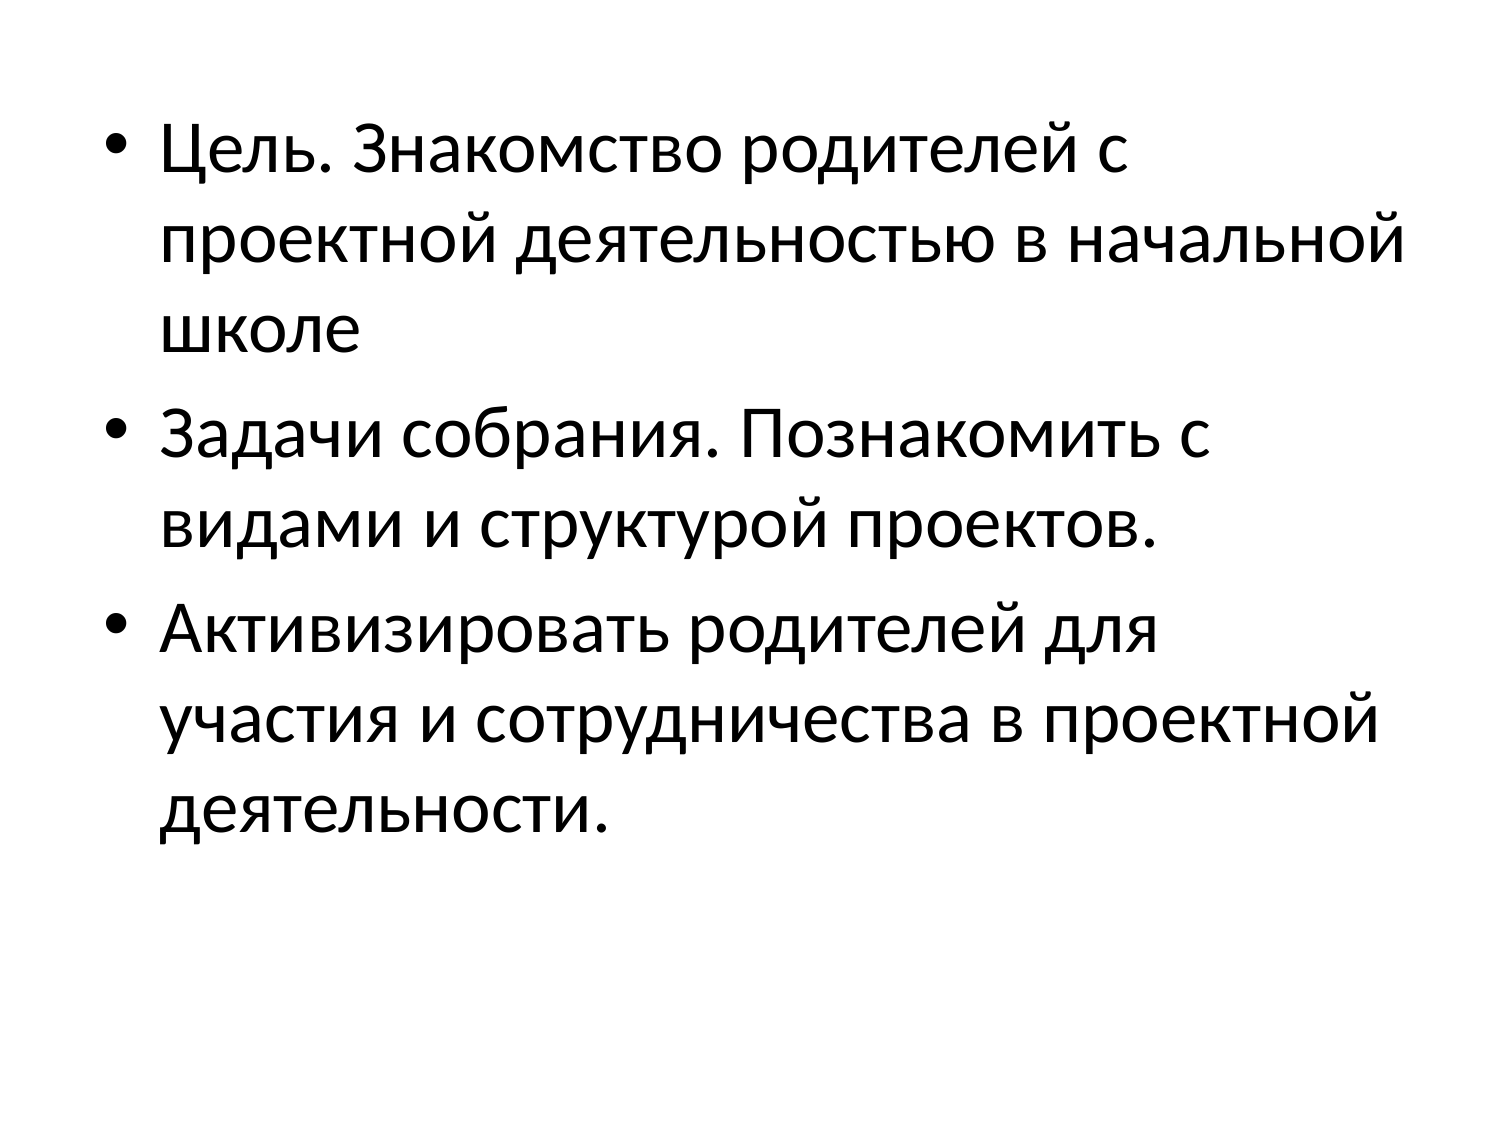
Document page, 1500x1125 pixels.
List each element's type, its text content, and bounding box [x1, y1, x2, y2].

list Цель. Знакомство родителей с проектной деятельностью в начальной школе Задачи собрания. Познакомить с видами и структурой проектов. Активизировать родителей для участия и сотрудничества в проектной деятельности. [88, 90, 1424, 1005]
